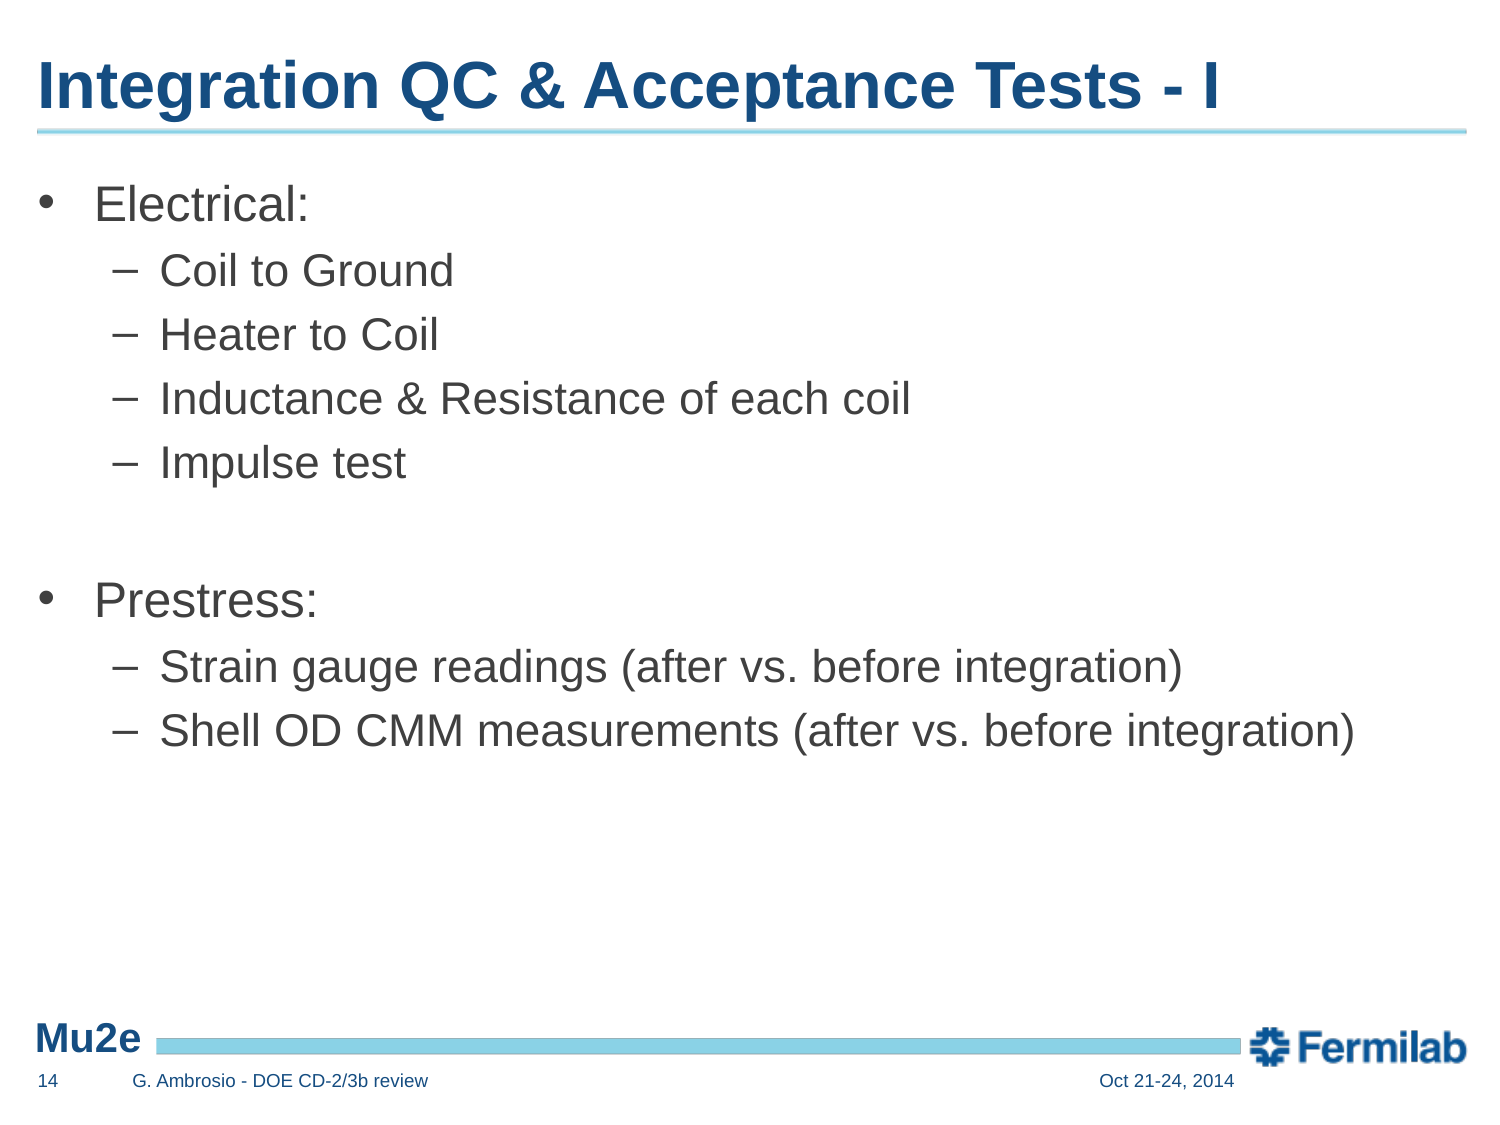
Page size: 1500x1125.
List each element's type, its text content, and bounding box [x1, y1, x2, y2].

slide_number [1058, 1068, 1235, 1109]
slide_number 14 [37, 1068, 111, 1109]
list Electrical: Coil to Ground Heater to Coil Inductance & Resistance of each coil Impulse test Prestress: Strain gauge readings (after vs. before integration) Shell OD CMM measurements (after vs. before integration) [37, 171, 1461, 990]
title Integration QC & Acceptance Tests - I [37, 17, 1463, 123]
footer G. Ambrosio - DOE CD-2/3b review [132, 1068, 1014, 1109]
